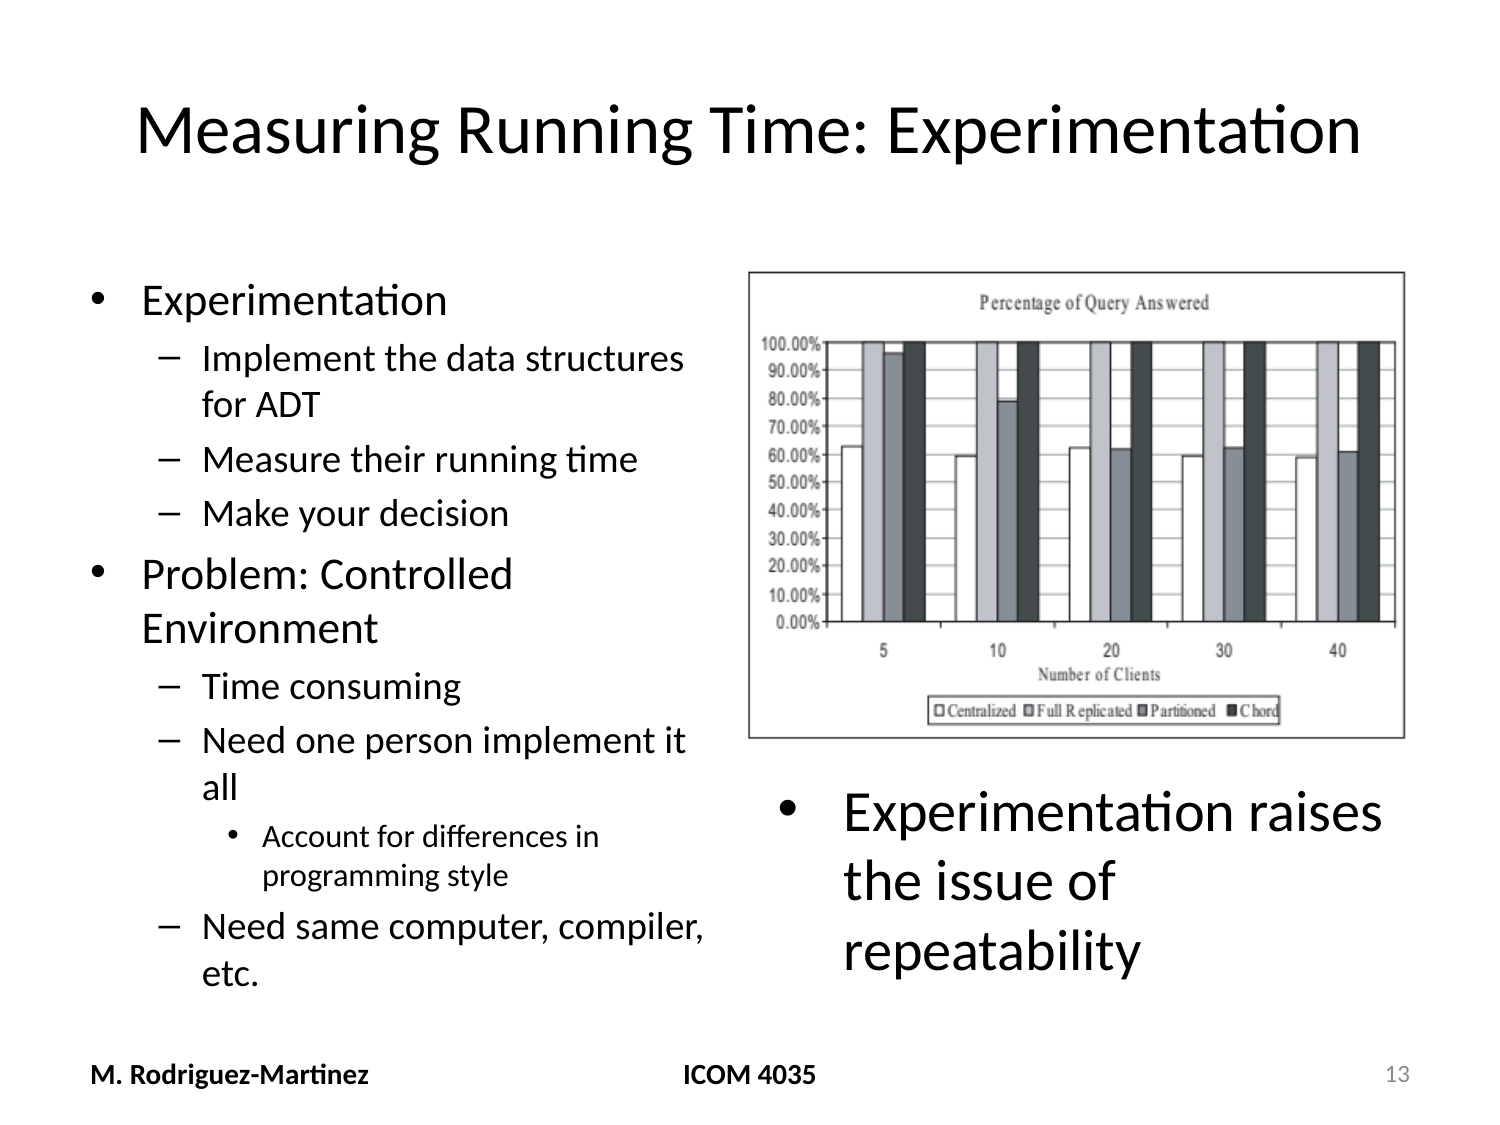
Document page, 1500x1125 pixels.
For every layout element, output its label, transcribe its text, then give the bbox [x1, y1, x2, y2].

list Experimentation Implement the data structures for ADT Measure their running time Make your decision Problem: Controlled Environment Time consuming Need one person implement it all Account for differences in programming style Need same computer, compiler, etc. [75, 262, 738, 1005]
footer ICOM 4035 [512, 1042, 988, 1103]
slide_number M. Rodriguez-Martinez [75, 1042, 425, 1103]
slide_number 13 [1074, 1042, 1425, 1103]
picture [724, 261, 1426, 748]
list Experimentation raises the issue of repeatability [762, 765, 1425, 1005]
title Measuring Running Time: Experimentation [75, 45, 1425, 206]
